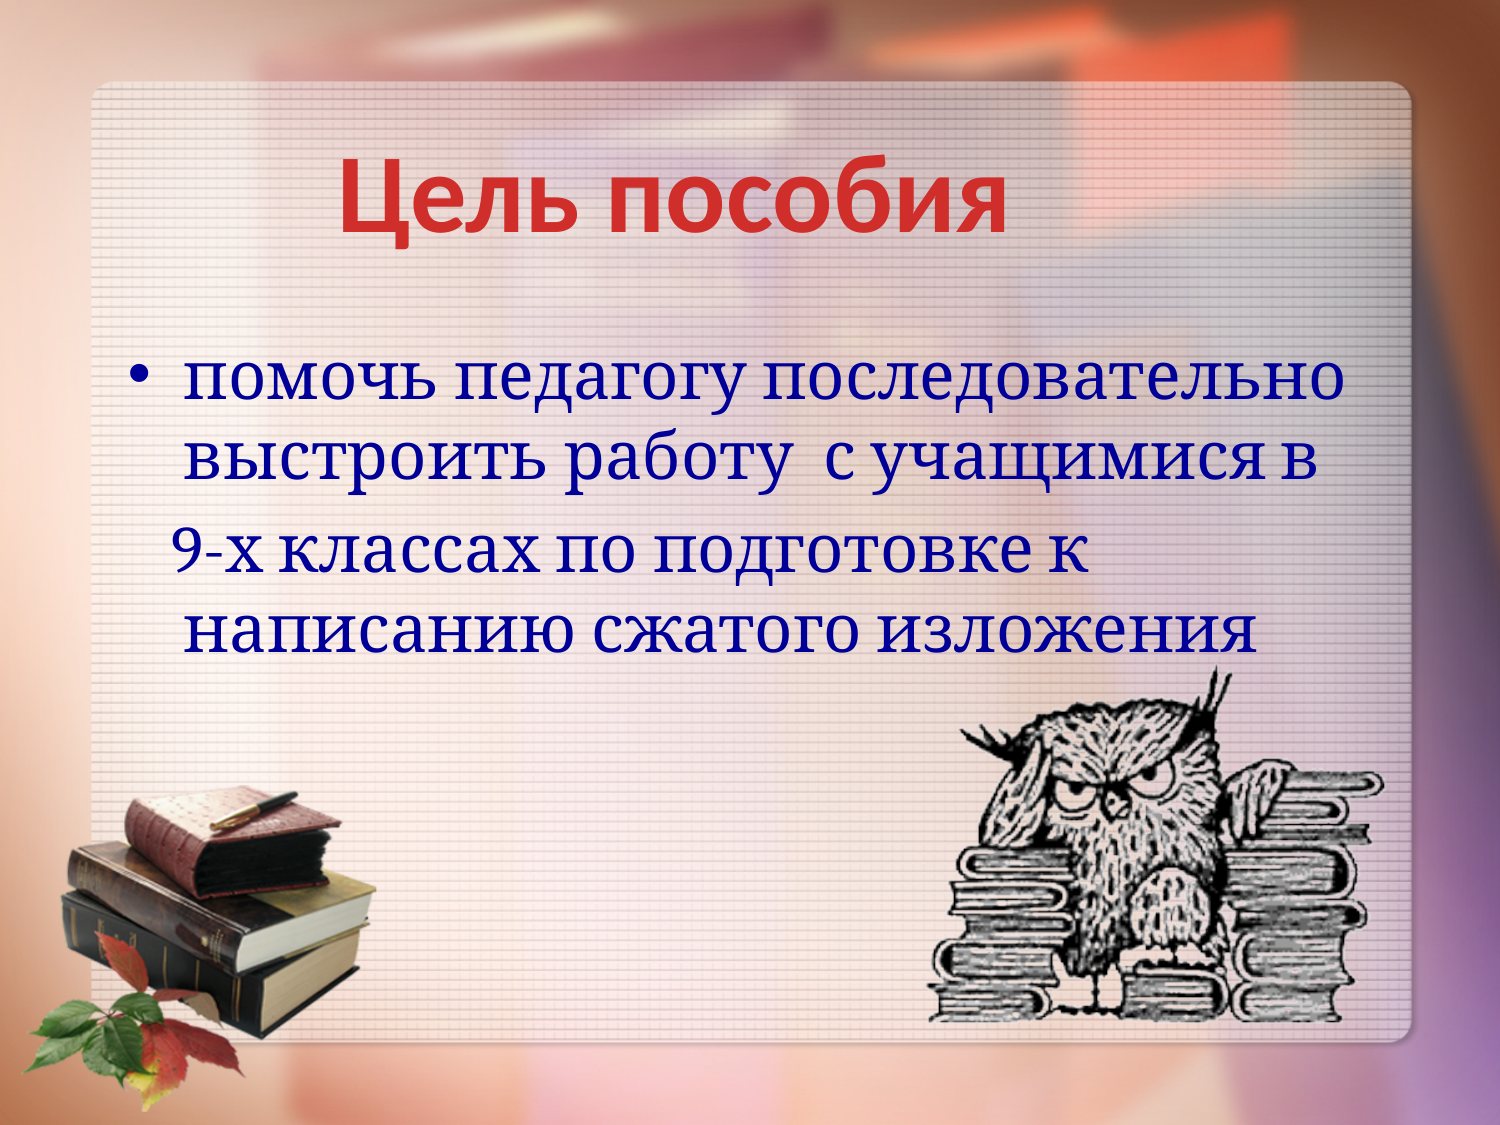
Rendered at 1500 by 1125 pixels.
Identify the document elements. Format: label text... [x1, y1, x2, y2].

text_box Цель пособия [200, 112, 1150, 263]
list помочь педагогу последовательно выстроить работу с учащимися в 9-х классах по подготовке к написанию сжатого изложения [112, 324, 1388, 1025]
picture [0, 0, 1500, 1125]
